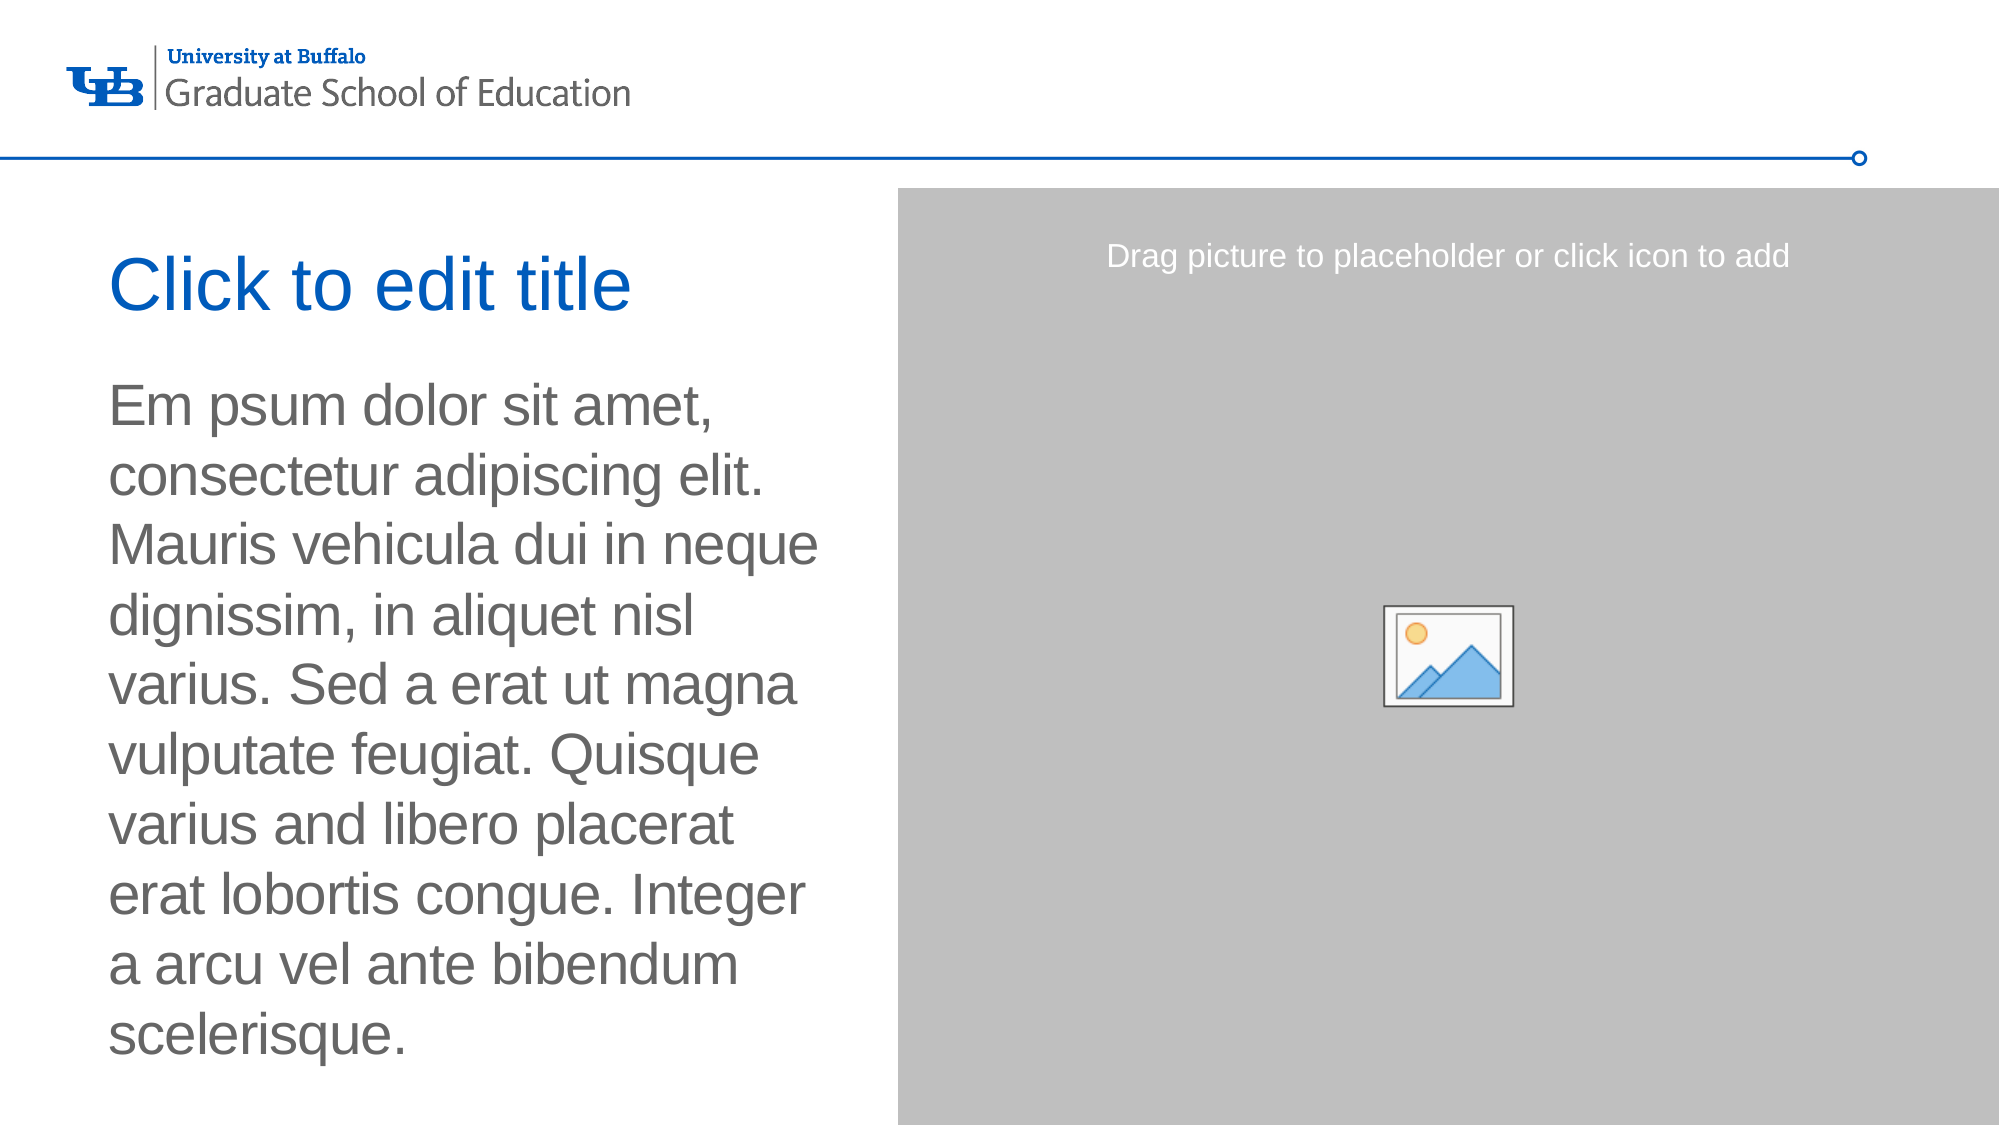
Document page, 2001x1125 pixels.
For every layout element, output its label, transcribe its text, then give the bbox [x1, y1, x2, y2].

picture [0, 0, 2000, 1125]
list Em psum dolor sit amet, consectetur adipiscing elit. Mauris vehicula dui in neque dignissim, in aliquet nisl varius. Sed a erat ut magna vulputate feugiat. Quisque varius and libero placerat erat lobortis congue. Integer a arcu vel ante bibendum scelerisque. [93, 359, 837, 1080]
title Click to edit title [93, 216, 794, 335]
